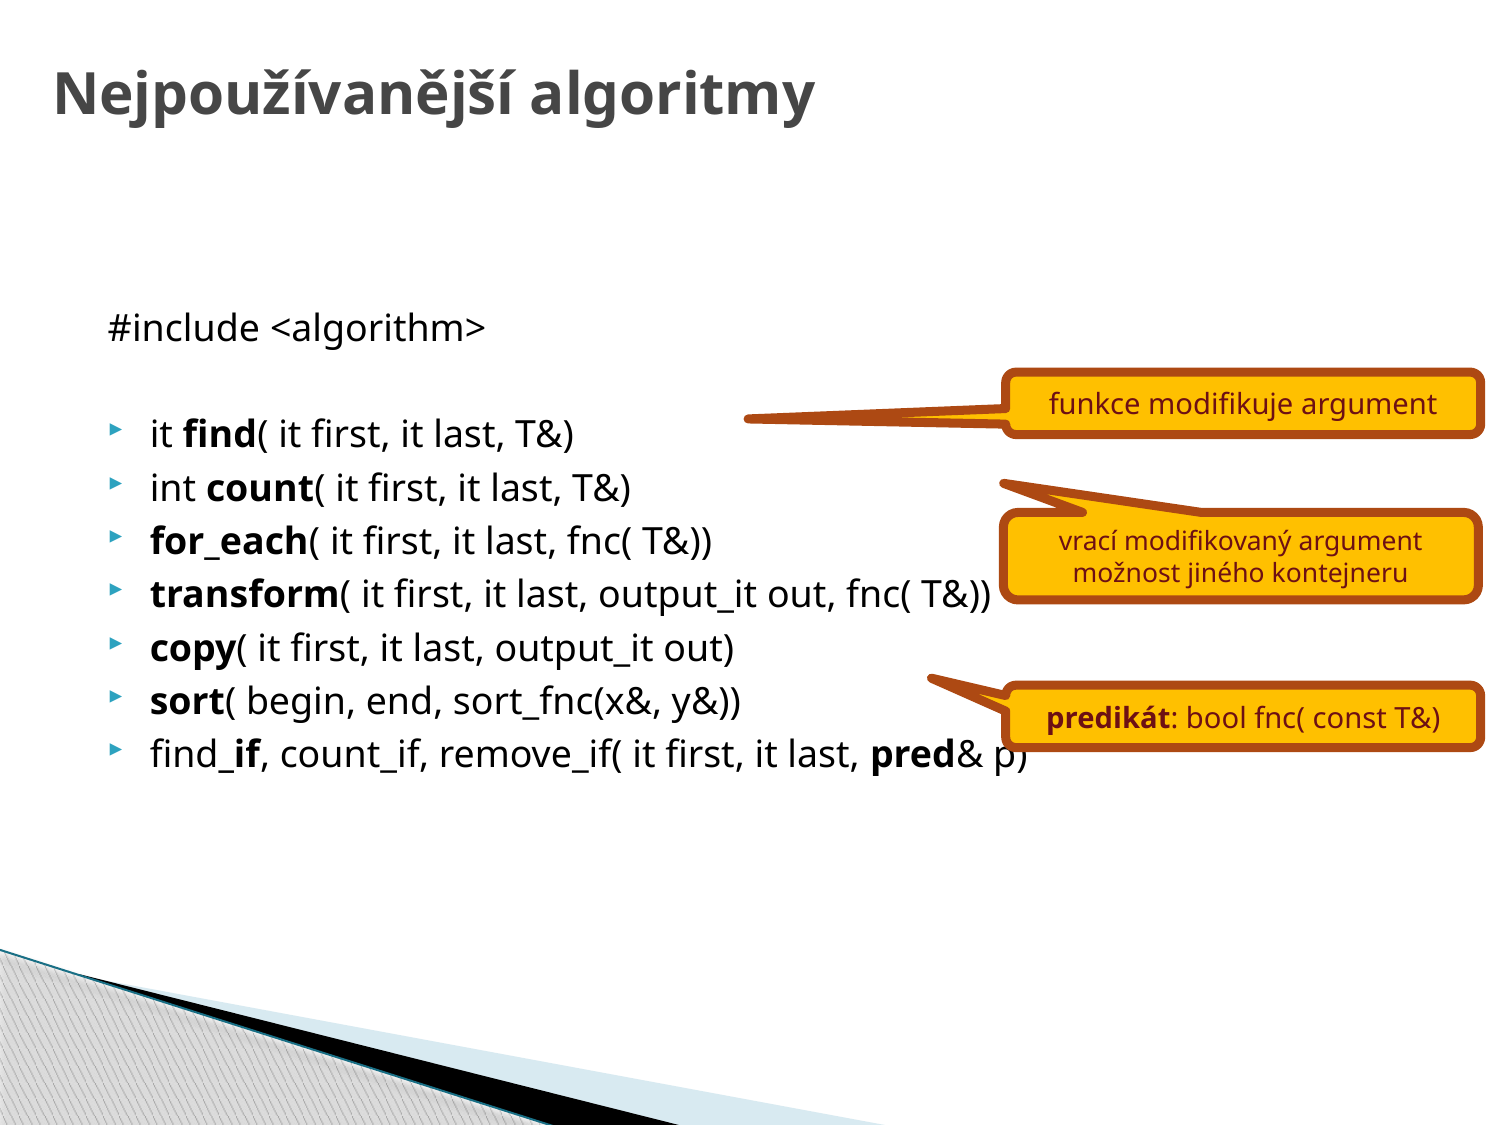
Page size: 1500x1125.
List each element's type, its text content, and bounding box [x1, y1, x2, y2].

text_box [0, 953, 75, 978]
text_box predikát: bool fnc( const T&) [927, 673, 1486, 753]
list #include <algorithm> it find( it first, it last, T&) int count( it first, it last, T&) for_each( it first, it last, fnc( T&)) transform( it first, it last, output_it out, fnc( T&)) copy( it first, it last, output_it out) sort( begin, end, sort_fnc(x&, y&)) find_if, count_if, remove_if( it first, it last, pred& p) [75, 243, 1425, 986]
text_box Seznam& Seznam::operator=( const Seznam& s) { ... for(int i=0; i<s.n; ++i) pole[i] = s.pole[i]->clone(); ... [100, 986, 542, 1125]
title Nejpoužívanější algoritmy [37, 45, 1463, 138]
text_box vrací modifikovaný argument možnost jiného kontejneru [998, 478, 1483, 605]
text_box funkce modifikuje argument [743, 367, 1486, 440]
